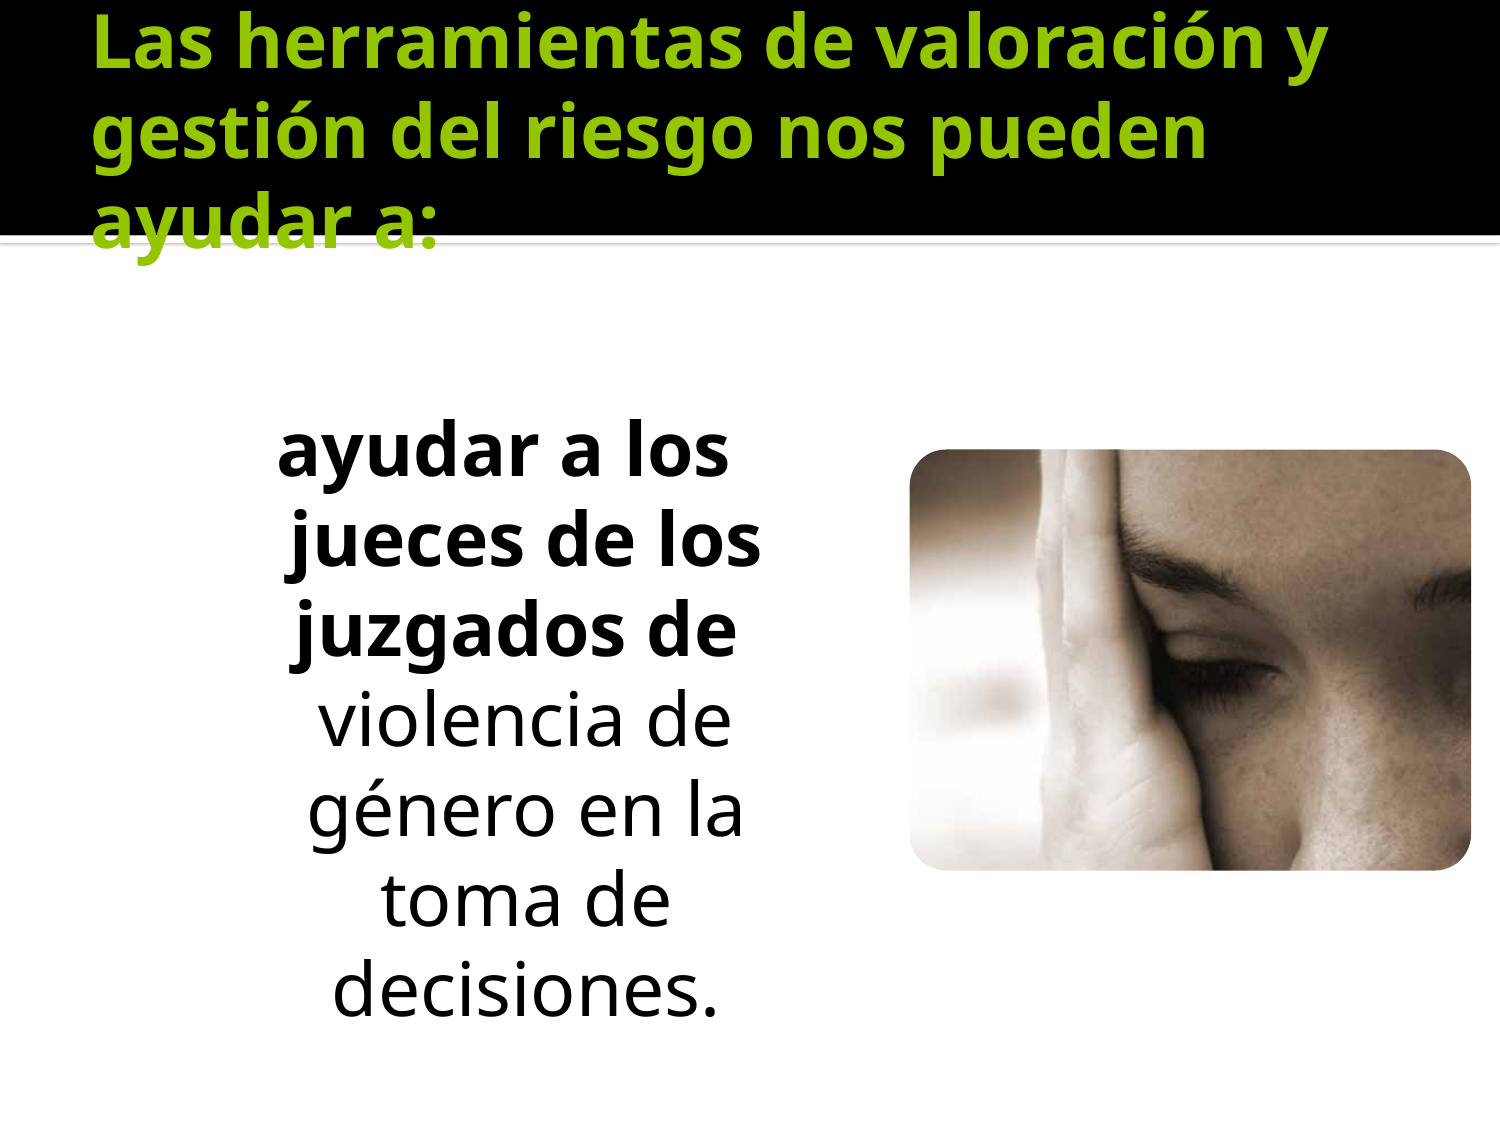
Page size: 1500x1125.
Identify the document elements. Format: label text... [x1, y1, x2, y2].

list ayudar a los jueces de los juzgados de violencia de género en la toma de decisiones. [75, 291, 864, 1050]
title Las herramientas de valoración y gestión del riesgo nos pueden ayudar a: [75, 25, 1425, 231]
picture [909, 449, 1472, 871]
